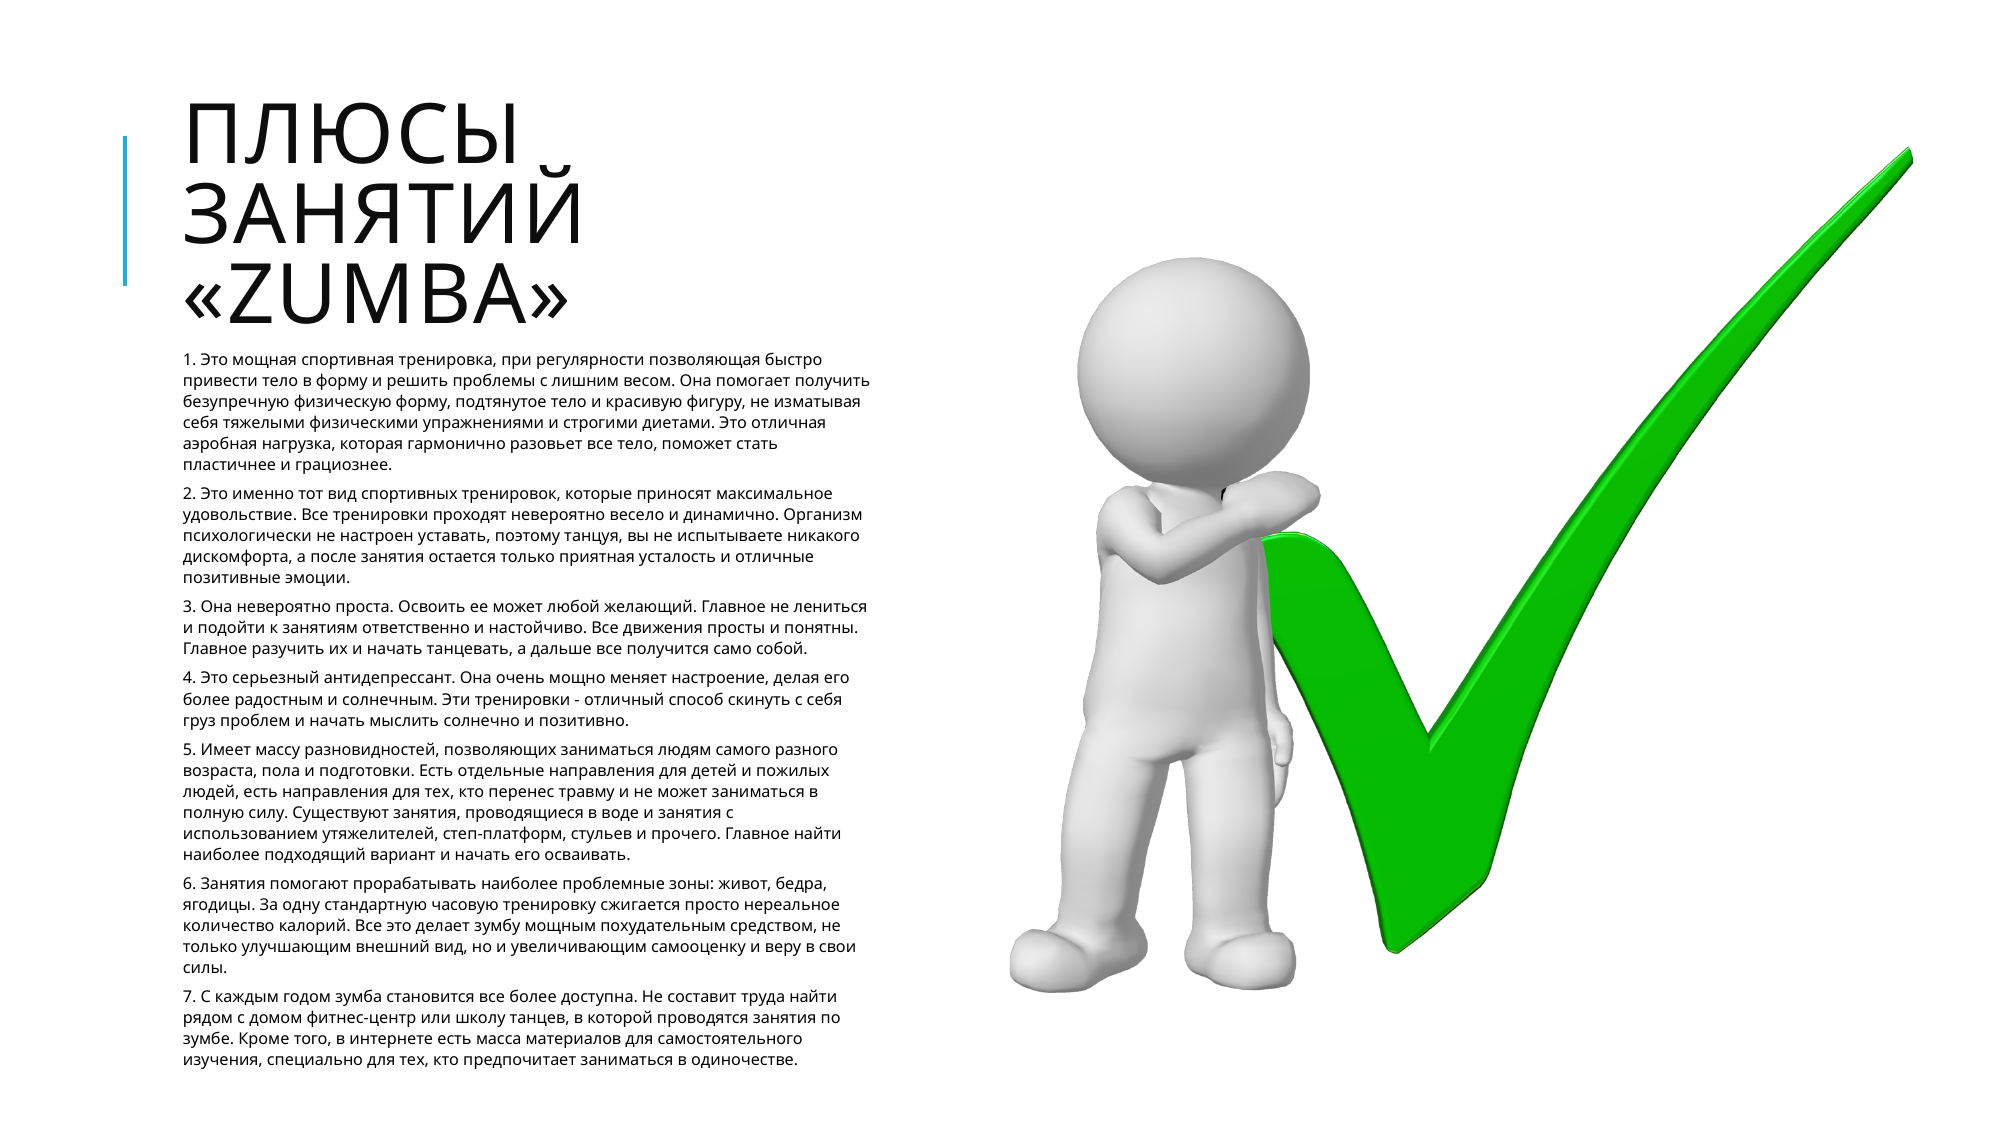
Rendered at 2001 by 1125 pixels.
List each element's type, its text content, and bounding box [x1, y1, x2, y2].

title Плюсы занятий «zumba» [168, 77, 888, 340]
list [974, 61, 1966, 1053]
list 1. Это мощная спортивная тренировка, при регулярности позволяющая быстро привести тело в форму и решить проблемы с лишним весом. Она помогает получить безупречную физическую форму, подтянутое тело и красивую фигуру, не изматывая себя тяжелыми физическими упражнениями и строгими диетами. Это отличная аэробная нагрузка, которая гармонично разовьет все тело, поможет стать пластичнее и грациознее. 2. Это именно тот вид спортивных тренировок, которые приносят максимальное удовольствие. Все тренировки проходят невероятно весело и динамично. Организм психологически не настроен уставать, поэтому танцуя, вы не испытываете никакого дискомфорта, а после занятия остается только приятная усталость и отличные позитивные эмоции. 3. Она невероятно проста. Освоить ее может любой желающий. Главное не лениться и подойти к занятиям ответственно и настойчиво. Все движения просты и понятны. Главное разучить их и начать танцевать, а дальше все получится само собой. 4. Это серьезный антидепрессант. Она очень мощно меняет настроение, делая его более радостным и солнечным. Эти тренировки - отличный способ скинуть с себя груз проблем и начать мыслить солнечно и позитивно. 5. Имеет массу разновидностей, позволяющих заниматься людям самого разного возраста, пола и подготовки. Есть отдельные направления для детей и пожилых людей, есть направления для тех, кто перенес травму и не может заниматься в полную силу. Существуют занятия, проводящиеся в воде и занятия с использованием утяжелителей, степ-платформ, стульев и прочего. Главное найти наиболее подходящий вариант и начать его осваивать. 6. Занятия помогают прорабатывать наиболее проблемные зоны: живот, бедра, ягодицы. За одну стандартную часовую тренировку сжигается просто нереальное количество калорий. Все это делает зумбу мощным похудательным средством, не только улучшающим внешний вид, но и увеличивающим самооценку и веру в свои силы. 7. С каждым годом зумба становится все более доступна. Не составит труда найти рядом с домом фитнес-центр или школу танцев, в которой проводятся занятия по зумбе. Кроме того, в интернете есть масса материалов для самостоятельного изучения, специально для тех, кто предпочитает заниматься в одиночестве. [168, 340, 888, 1106]
